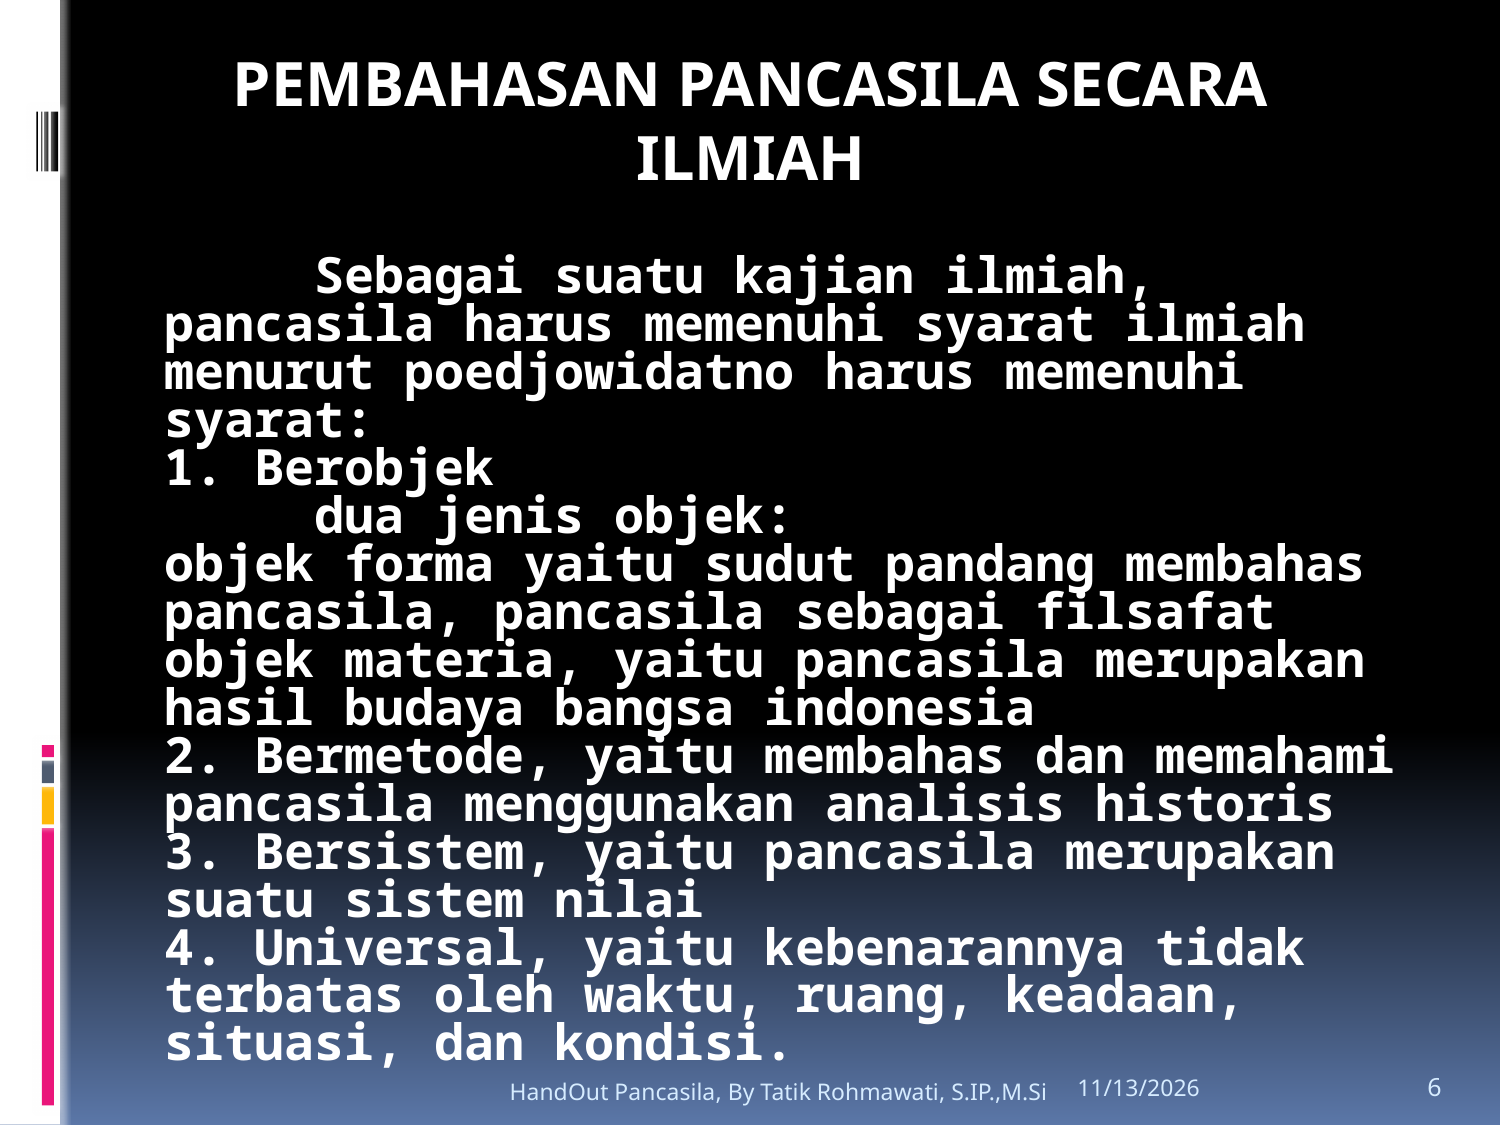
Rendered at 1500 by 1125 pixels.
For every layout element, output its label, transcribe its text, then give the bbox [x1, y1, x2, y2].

footer HandOut Pancasila, By Tatik Rohmawati, S.IP.,M.Si [150, 1052, 1063, 1113]
title Sebagai suatu kajian ilmiah, pancasila harus memenuhi syarat ilmiah menurut poedjowidatno harus memenuhi syarat: 1. Berobjek dua jenis objek: objek forma yaitu sudut pandang membahas pancasila, pancasila sebagai filsafat objek materia, yaitu pancasila merupakan hasil budaya bangsa indonesia 2. Bermetode, yaitu membahas dan memahami pancasila menggunakan analisis historis 3. Bersistem, yaitu pancasila merupakan suatu sistem nilai 4. Universal, yaitu kebenarannya tidak terbatas oleh waktu, ruang, keadaan, situasi, dan kondisi. [150, 200, 1425, 1037]
subtitle PEMBAHASAN PANCASILA SECARA ILMIAH [112, 37, 1388, 200]
slide_number 6 [1412, 1052, 1488, 1113]
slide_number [1063, 1052, 1412, 1113]
